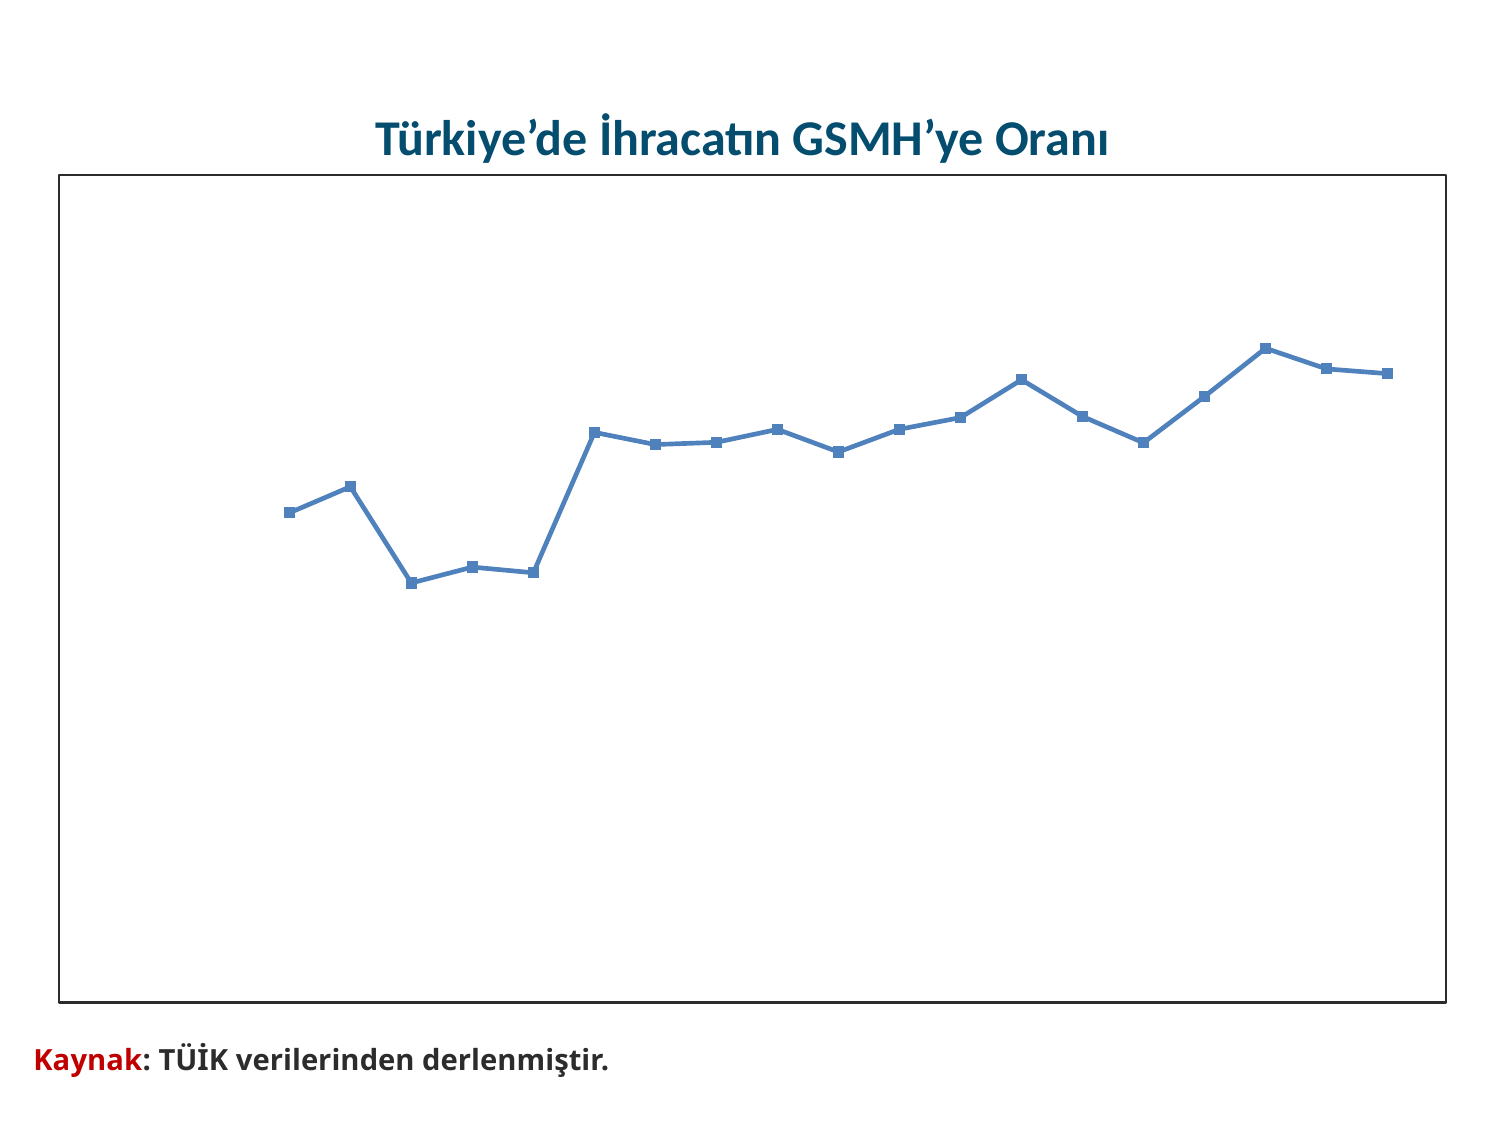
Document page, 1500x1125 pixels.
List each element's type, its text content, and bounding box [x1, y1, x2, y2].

chart [57, 173, 1448, 1013]
text_box Kaynak: TÜİK verilerinden derlenmiştir. [18, 1034, 625, 1084]
text_box Türkiye’de İhracatın GSMH’ye Oranı [360, 98, 1140, 169]
